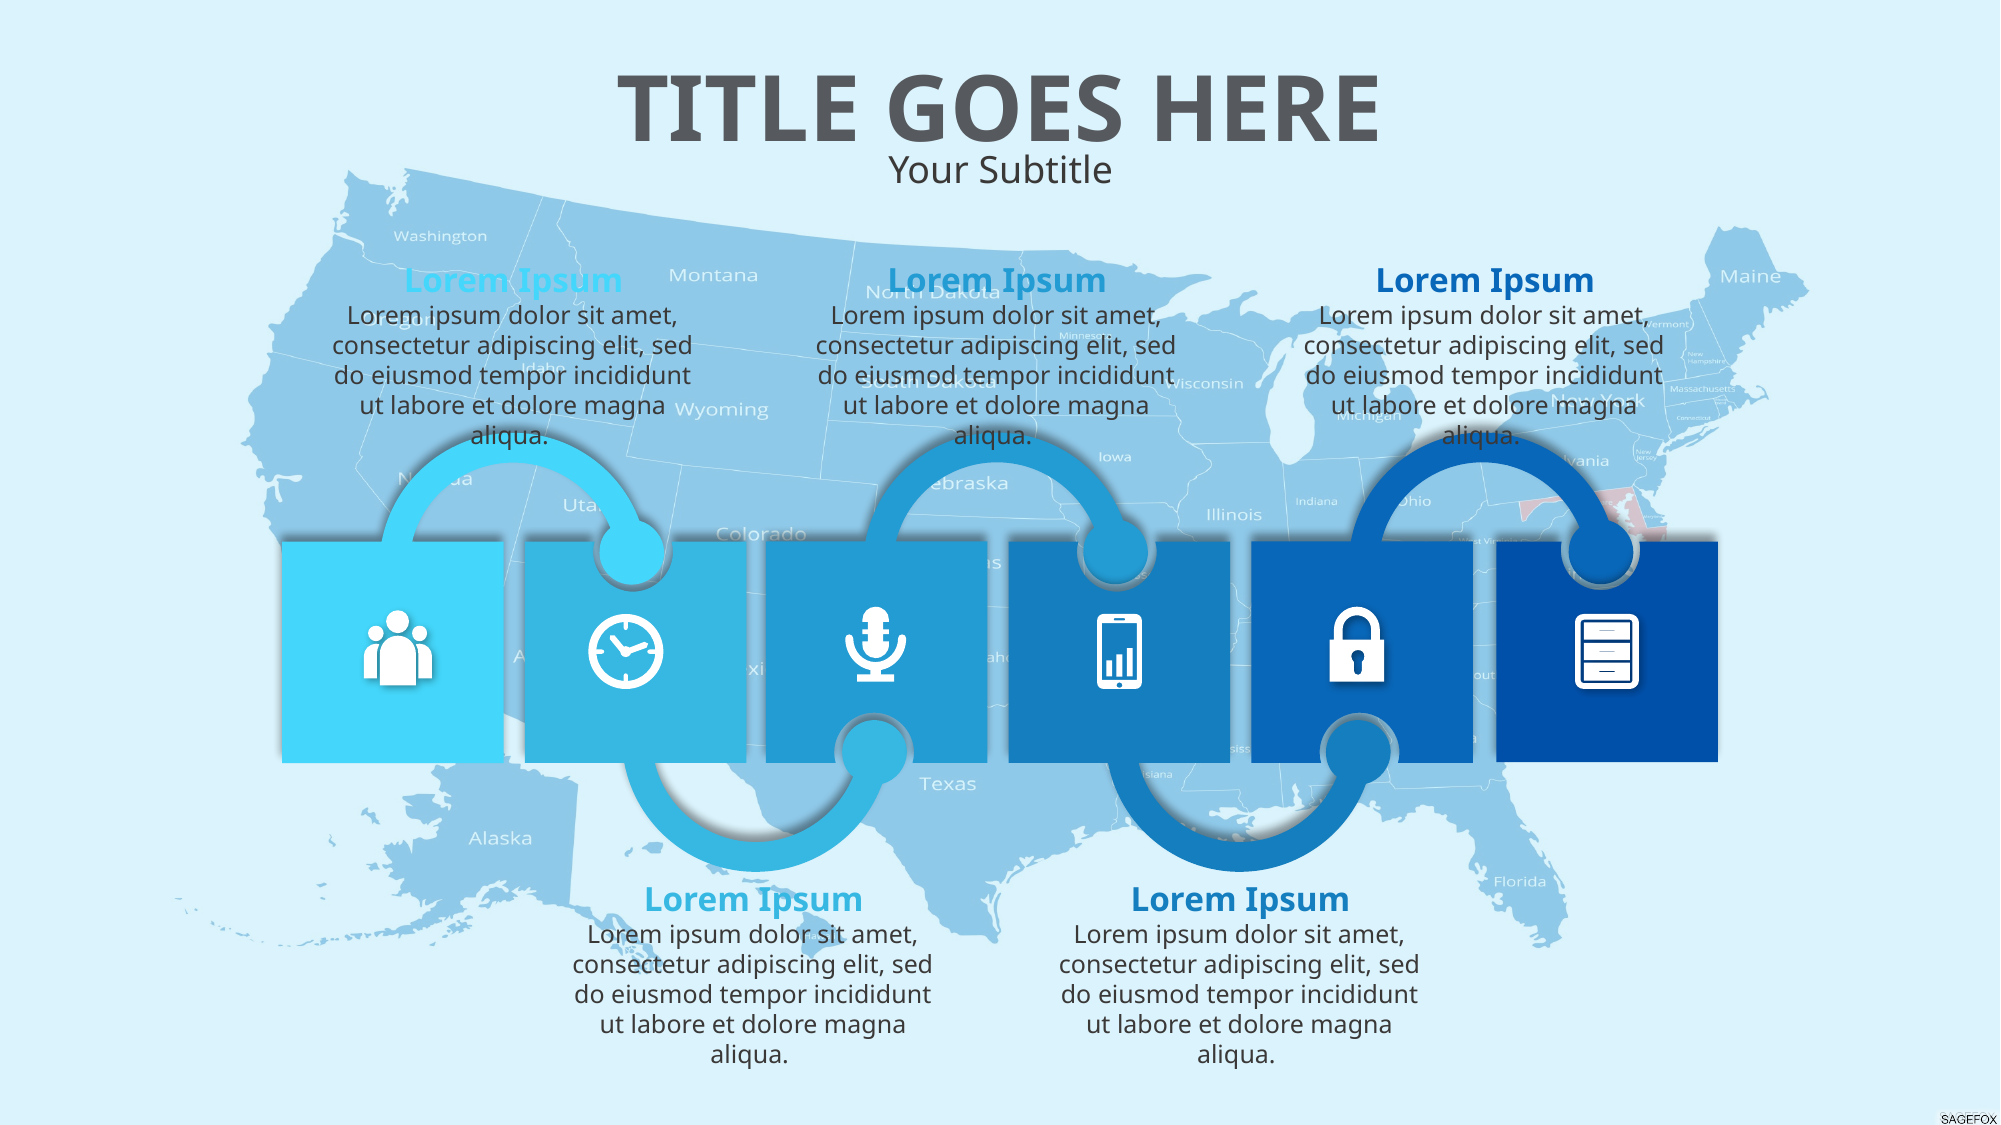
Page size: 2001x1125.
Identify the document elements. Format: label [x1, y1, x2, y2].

text_box [809, 258, 1185, 421]
text_box [386, 610, 410, 634]
text_box [368, 625, 384, 642]
text_box [548, 42, 1452, 199]
text_box [1496, 541, 1718, 763]
text_box [1296, 258, 1673, 421]
text_box [412, 625, 428, 642]
text_box [325, 258, 701, 421]
text_box [1575, 613, 1639, 689]
text_box [565, 877, 941, 1041]
text_box [1097, 613, 1142, 689]
text_box [1052, 877, 1428, 1041]
text_box [1008, 541, 1391, 872]
text_box [379, 635, 432, 686]
text_box [524, 541, 907, 872]
text_box [588, 613, 664, 689]
text_box [363, 643, 380, 679]
picture [1938, 1114, 1999, 1125]
text_box [1329, 606, 1385, 682]
text_box [1251, 432, 1632, 763]
text_box [282, 432, 665, 764]
text_box [845, 606, 907, 682]
text_box [765, 432, 1148, 763]
